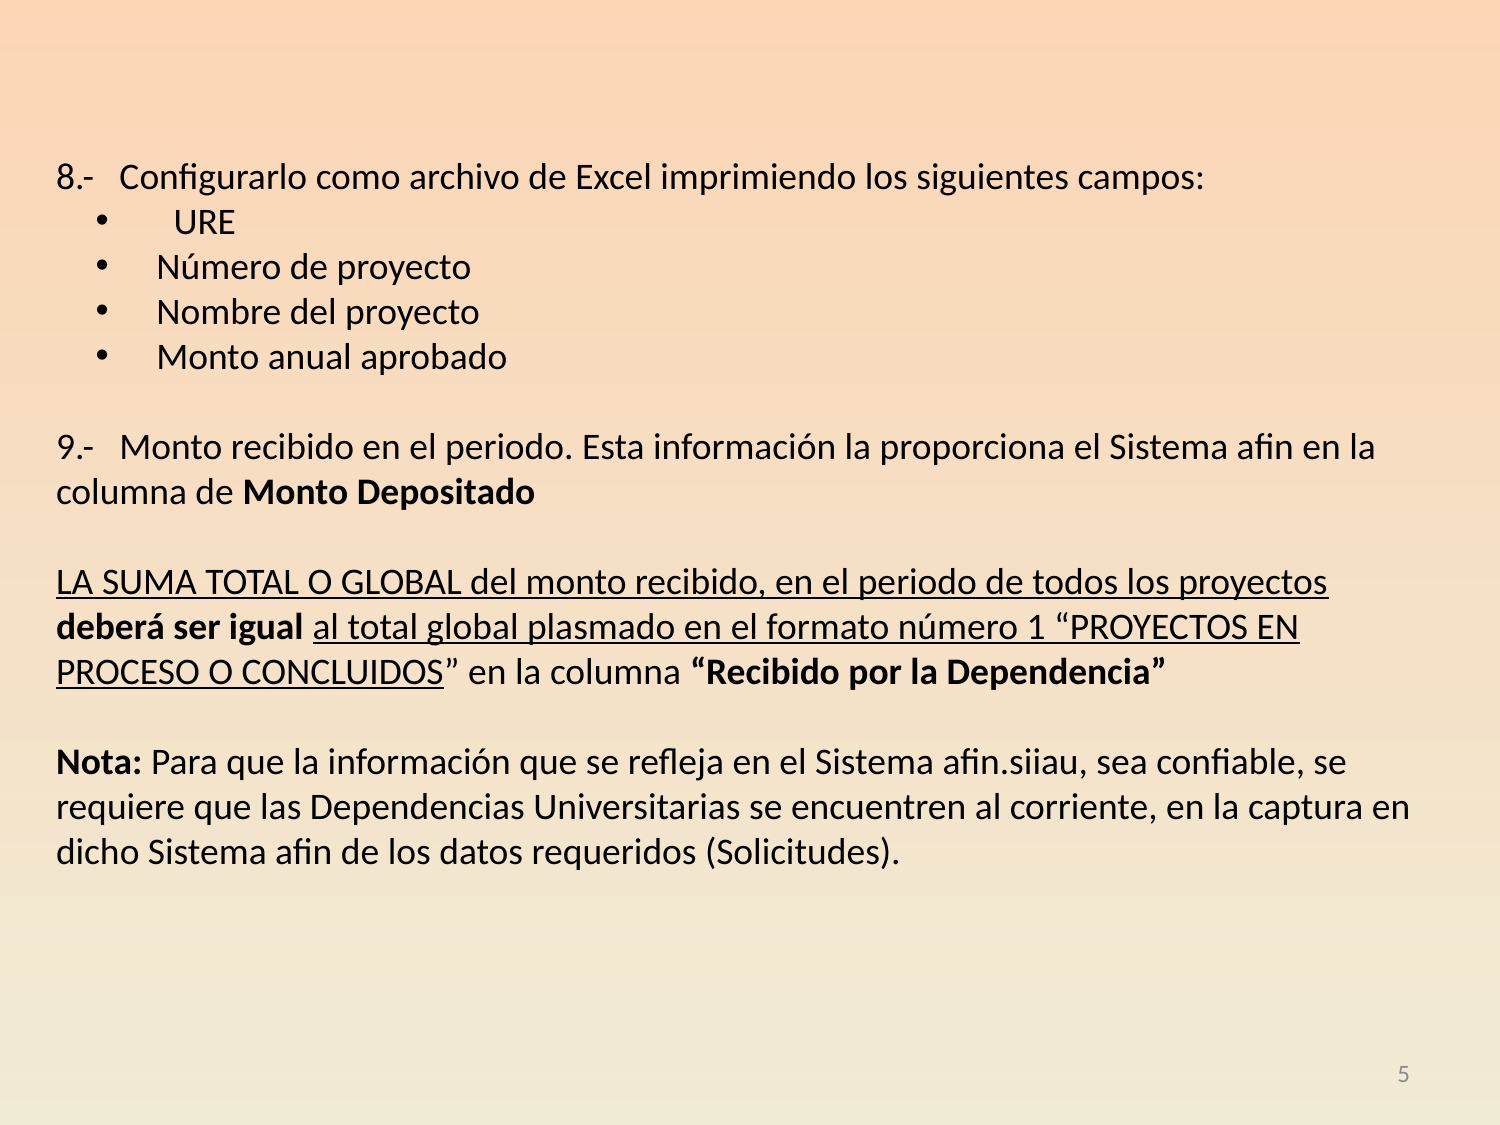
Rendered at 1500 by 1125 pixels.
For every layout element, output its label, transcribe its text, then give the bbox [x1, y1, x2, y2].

text_box 8.- Configurarlo como archivo de Excel imprimiendo los siguientes campos: URE Número de proyecto Nombre del proyecto Monto anual aprobado 9.- Monto recibido en el periodo. Esta información la proporciona el Sistema afin en la columna de Monto Depositado LA SUMA TOTAL O GLOBAL del monto recibido, en el periodo de todos los proyectos deberá ser igual al total global plasmado en el formato número 1 “PROYECTOS EN PROCESO O CONCLUIDOS” en la columna “Recibido por la Dependencia” Nota: Para que la información que se refleja en el Sistema afin.siiau, sea confiable, se requiere que las Dependencias Universitarias se encuentren al corriente, en la captura en dicho Sistema afin de los datos requeridos (Solicitudes). [41, 54, 1447, 1010]
slide_number 5 [1074, 1042, 1425, 1103]
